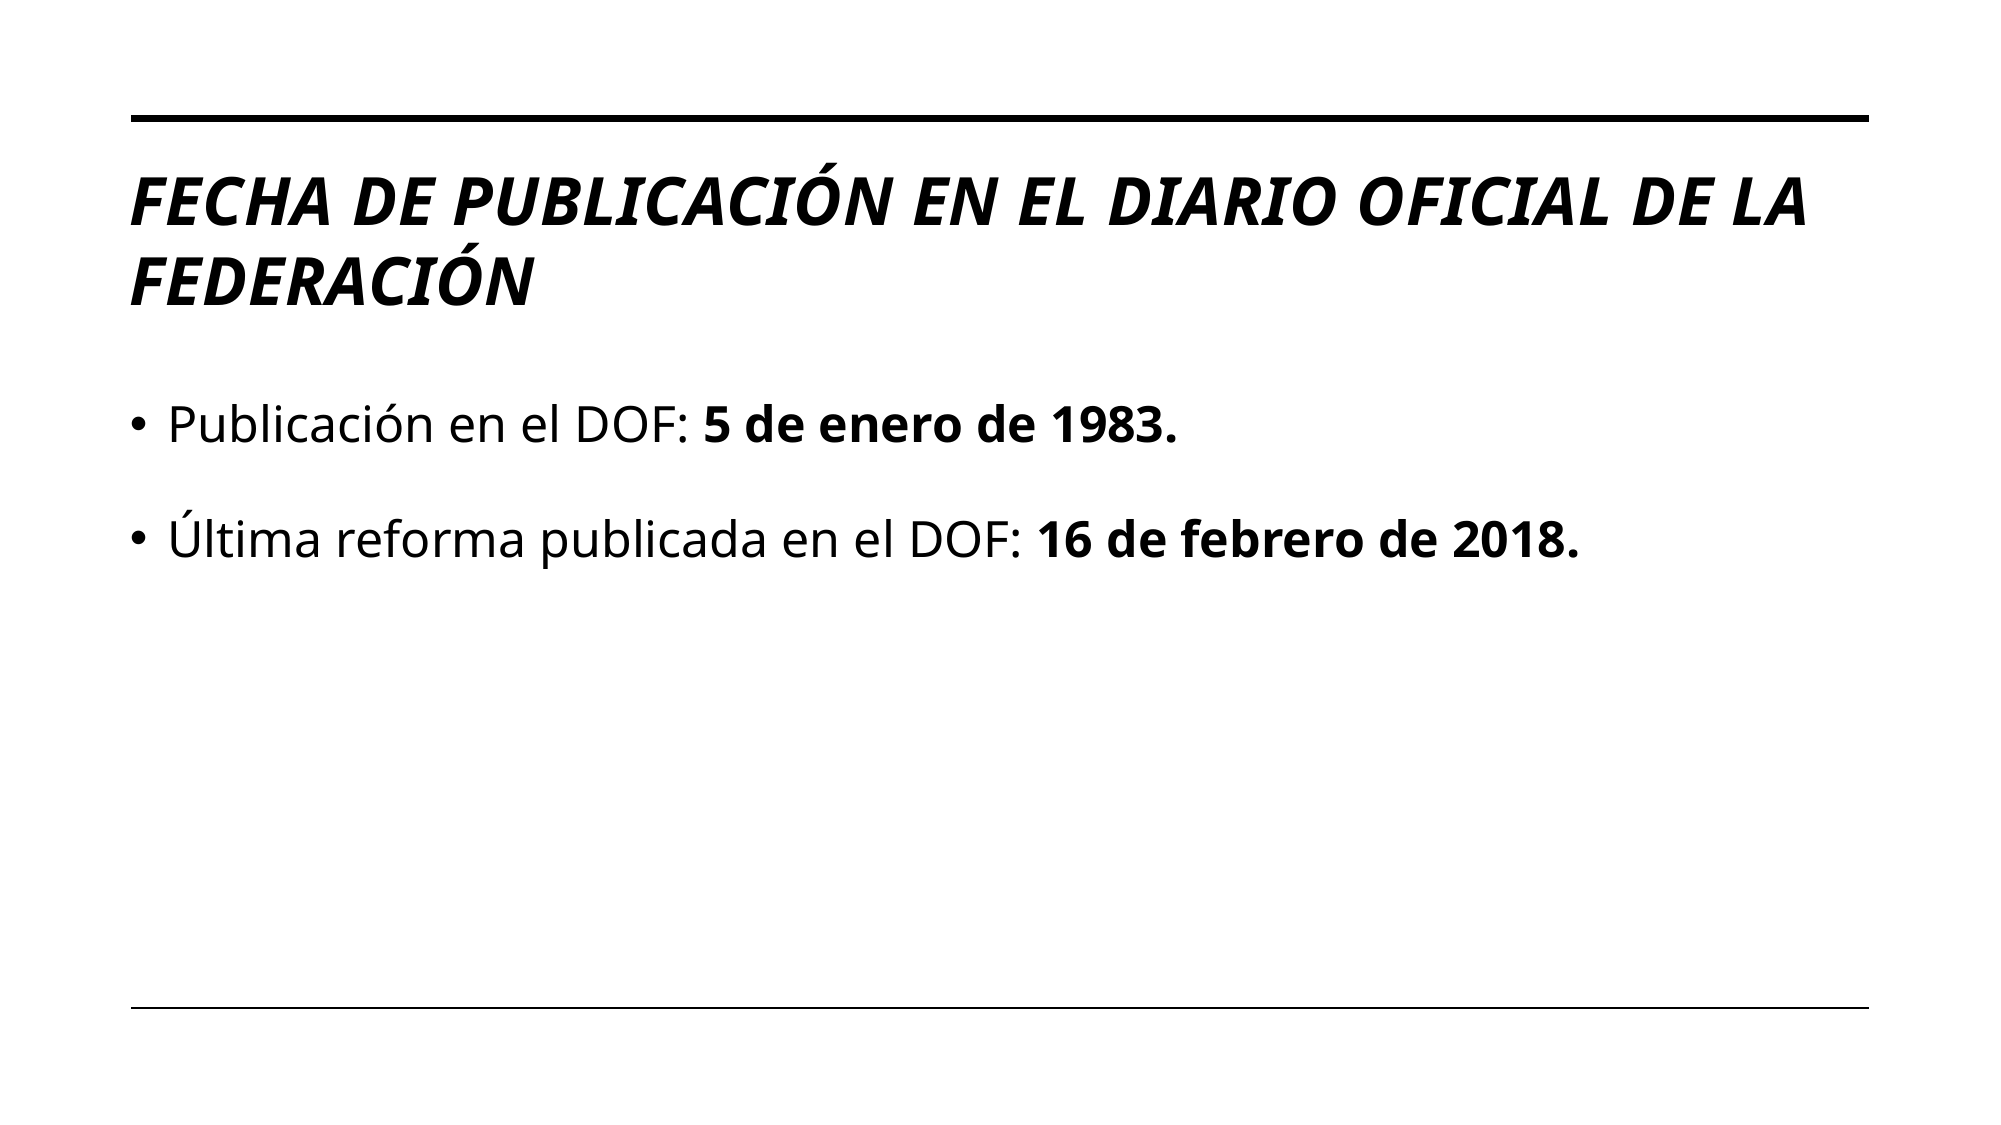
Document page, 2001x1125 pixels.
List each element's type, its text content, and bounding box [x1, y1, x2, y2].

list Publicación en el DOF: 5 de enero de 1983. Última reforma publicada en el DOF: 16 de febrero de 2018. [114, 376, 1869, 973]
title Fecha de publicación en el Diario Oficial de la FederacióN [114, 151, 1869, 376]
